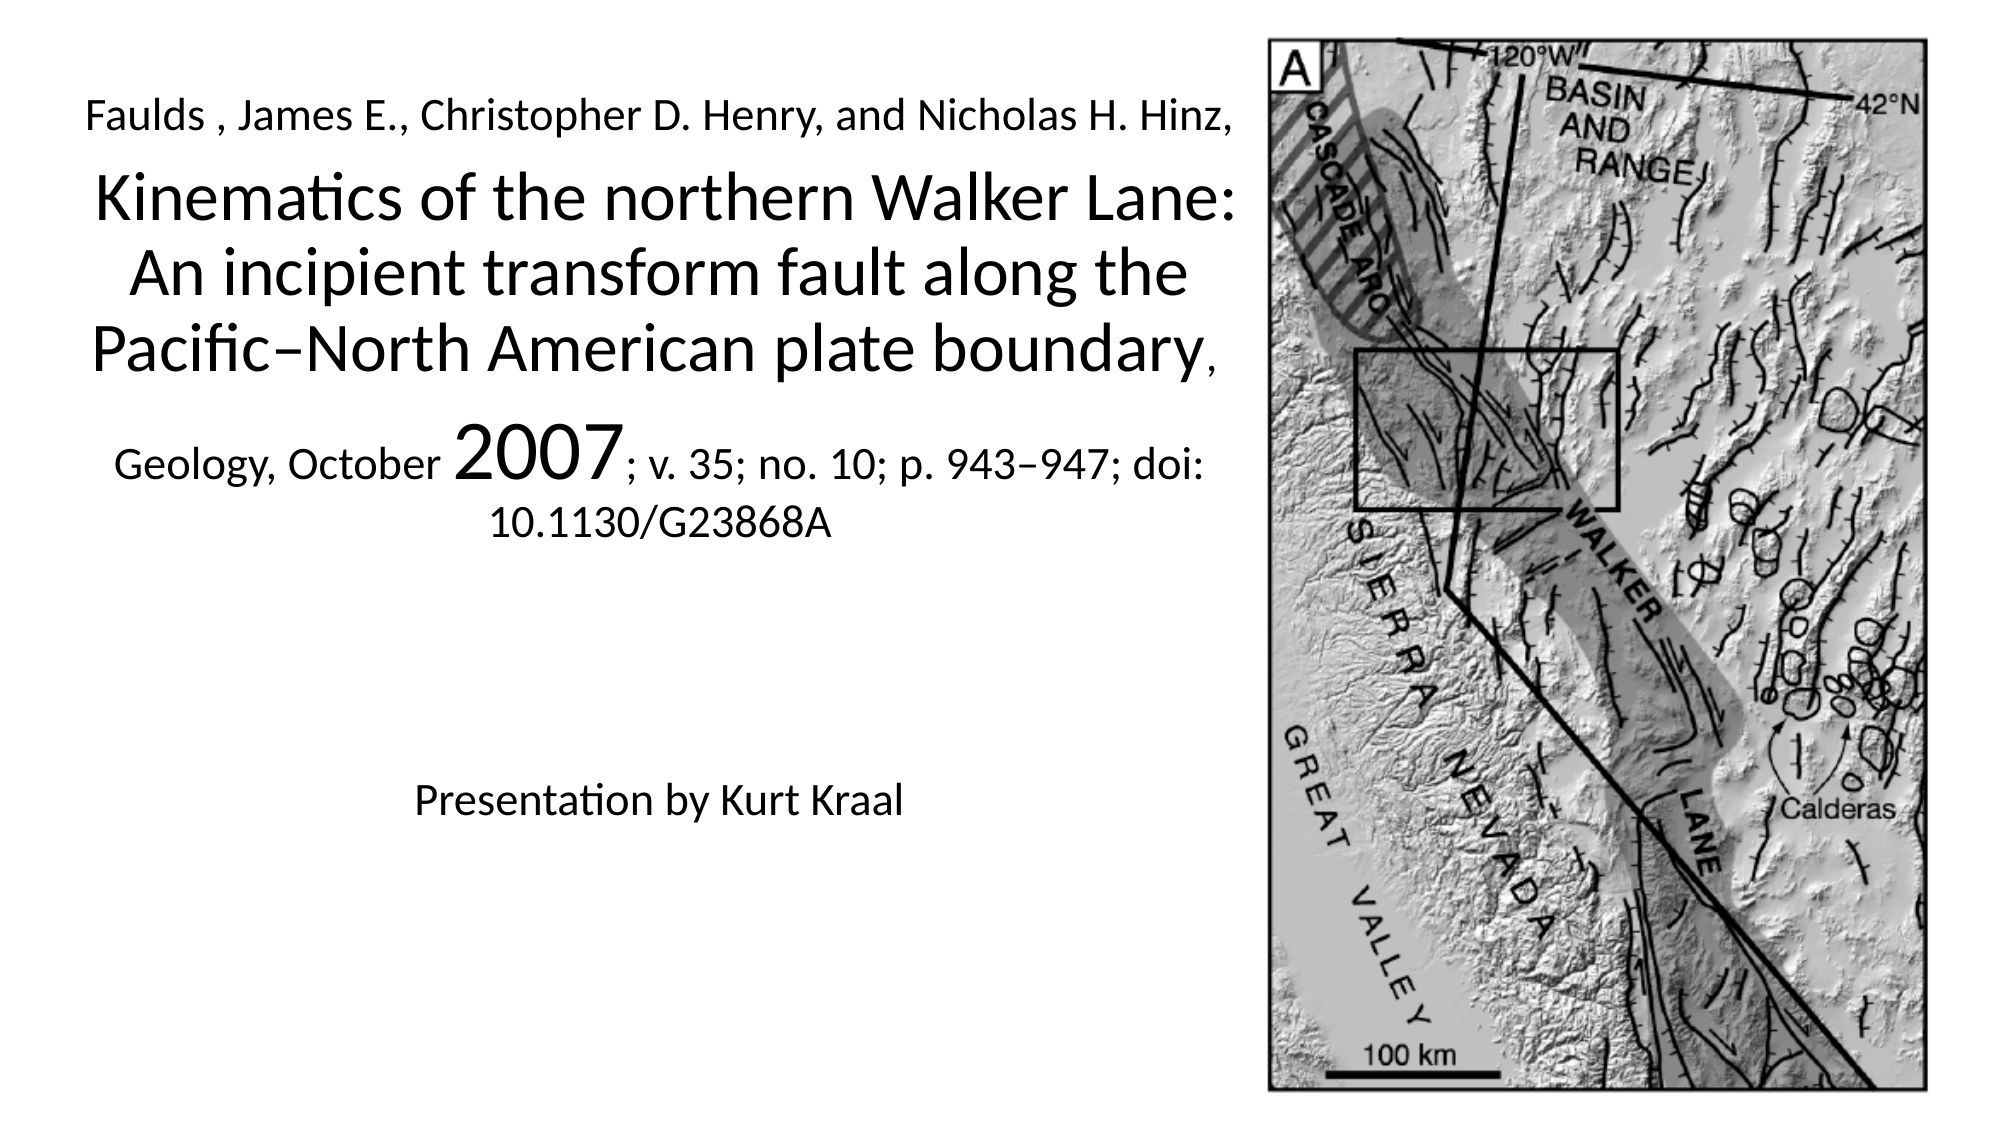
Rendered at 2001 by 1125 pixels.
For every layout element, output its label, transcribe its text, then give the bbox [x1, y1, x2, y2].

picture [1258, 31, 1940, 1110]
subtitle Faulds , James E., Christopher D. Henry, and Nicholas H. Hinz, Kinematics of the northern Walker Lane: An incipient transform fault along the Pacific–North American plate boundary, Geology, October 2007; v. 35; no. 10; p. 943–947; doi: 10.1130/G23868A Presentation by Kurt Kraal [60, 83, 1258, 900]
